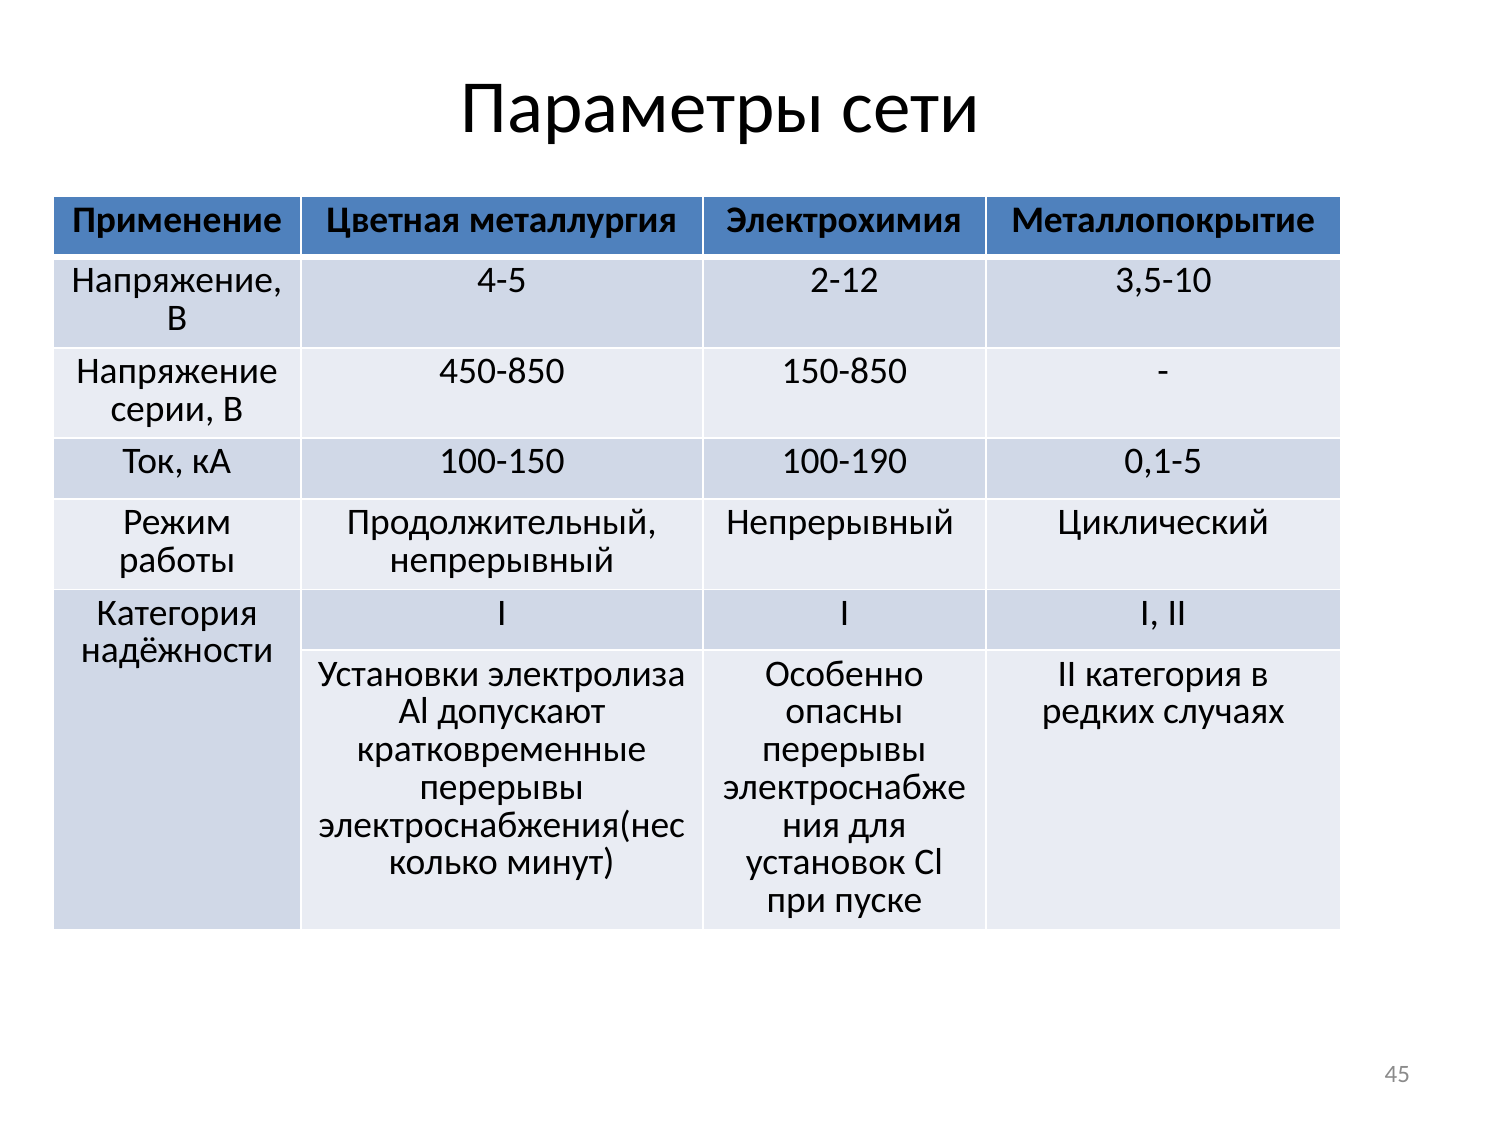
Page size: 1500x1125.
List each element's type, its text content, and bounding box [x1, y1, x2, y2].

table_cell Циклический [987, 500, 1340, 589]
table_cell 150-850 [704, 349, 985, 437]
table_cell I [302, 590, 702, 649]
table_cell I [704, 590, 985, 649]
table_header Применение [54, 197, 300, 254]
table_cell Ток, кА [54, 439, 300, 498]
table_cell 3,5-10 [987, 260, 1340, 347]
table_header Металлопокрытие [987, 197, 1340, 254]
table_cell Установки электролиза Al допускают кратковременные перерывы электроснабжения(несколько минут) [302, 651, 702, 929]
table_cell - [987, 349, 1340, 437]
table_cell I, II [987, 590, 1340, 649]
table_cell 450-850 [302, 349, 702, 437]
table_header Электрохимия [704, 197, 985, 254]
table_cell 100-190 [704, 439, 985, 498]
title Параметры сети [88, 45, 1353, 161]
table_cell Непрерывный [704, 500, 985, 589]
table_cell II категория в редких случаях [987, 651, 1340, 929]
table_cell 0,1-5 [987, 439, 1340, 498]
slide_number 45 [1074, 1042, 1425, 1103]
table_cell Категория надёжности [54, 590, 300, 929]
table_cell Особенно опасны перерывы электроснабжения для установок Cl при пуске [704, 651, 985, 929]
table_cell Продолжительный, непрерывный [302, 500, 702, 589]
table_header Цветная металлургия [302, 197, 702, 254]
table_cell 2-12 [704, 260, 985, 347]
table_cell 100-150 [302, 439, 702, 498]
table_cell Напряжение, В [54, 260, 300, 347]
table_cell 4-5 [302, 260, 702, 347]
table_cell Режим работы [54, 500, 300, 589]
table_cell Напряжение серии, В [54, 349, 300, 437]
